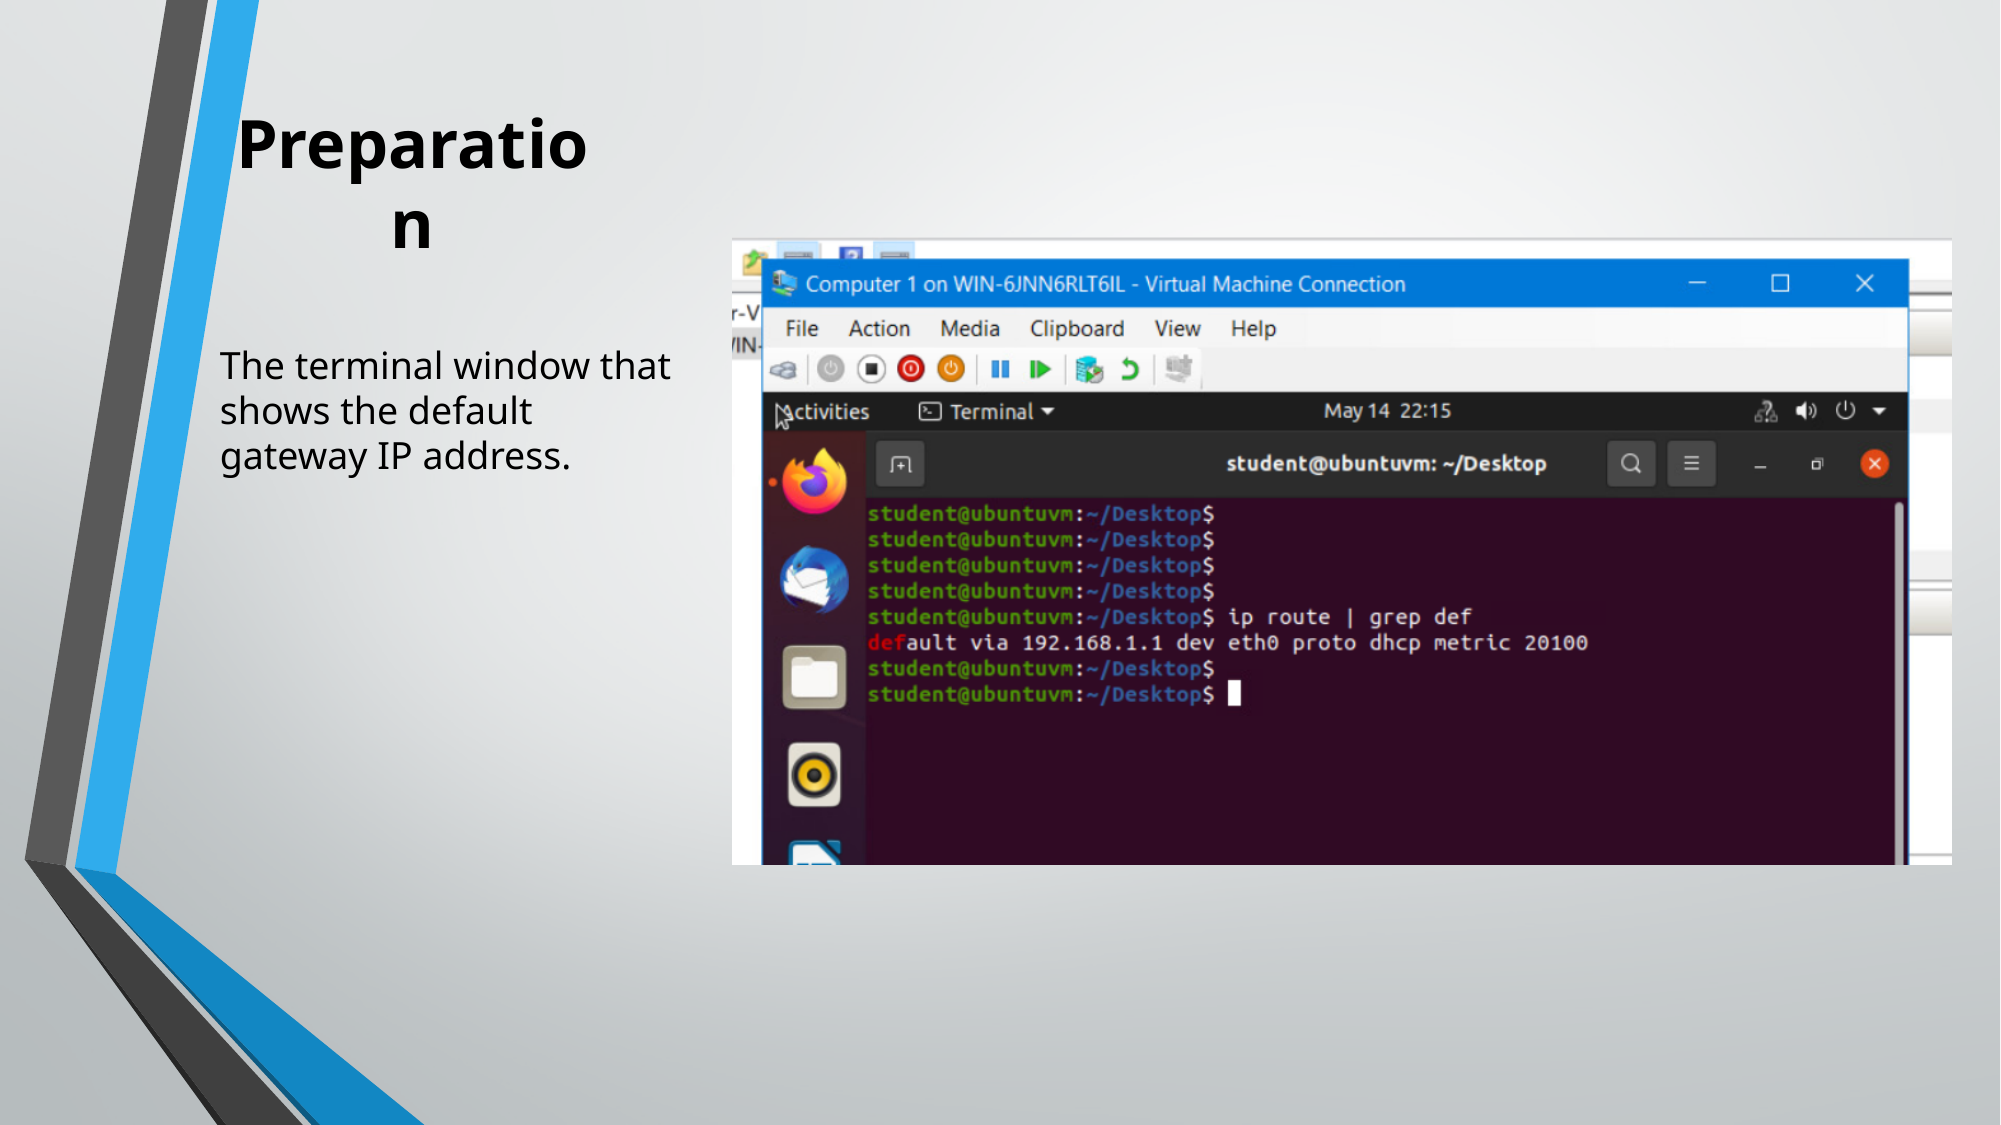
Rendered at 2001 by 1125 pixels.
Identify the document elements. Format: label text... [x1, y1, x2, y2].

text_box The terminal window that shows the default gateway IP address. [205, 334, 692, 610]
text_box Preparation [213, 125, 612, 238]
picture [731, 237, 1953, 865]
